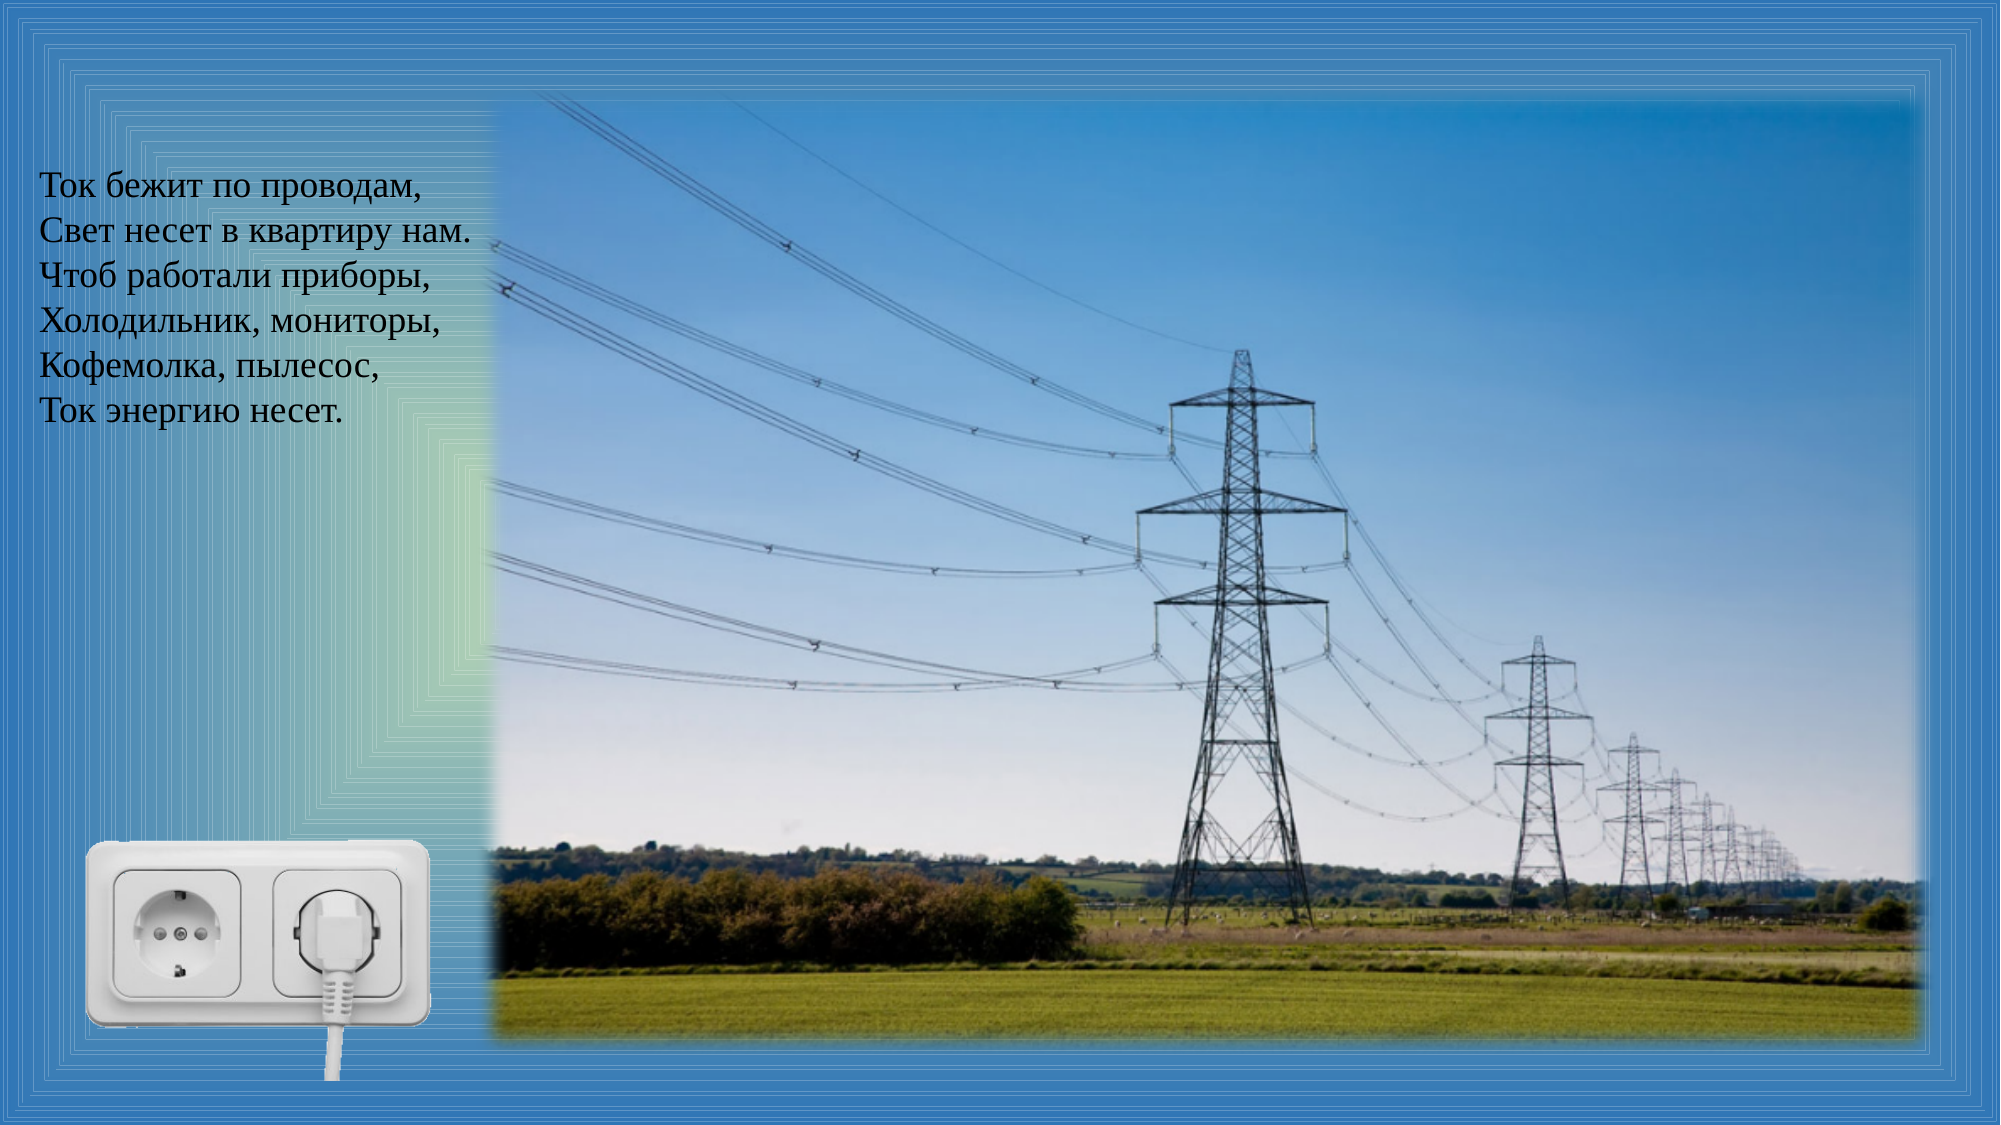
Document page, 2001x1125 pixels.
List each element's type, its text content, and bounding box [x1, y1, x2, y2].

picture [24, 84, 1937, 1081]
text_box Ток бежит по проводам, Свет несет в квартиру нам. Чтоб работали приборы, Холодильник, мониторы, Кофемолка, пылесос, Ток энергию несет. [24, 107, 476, 483]
